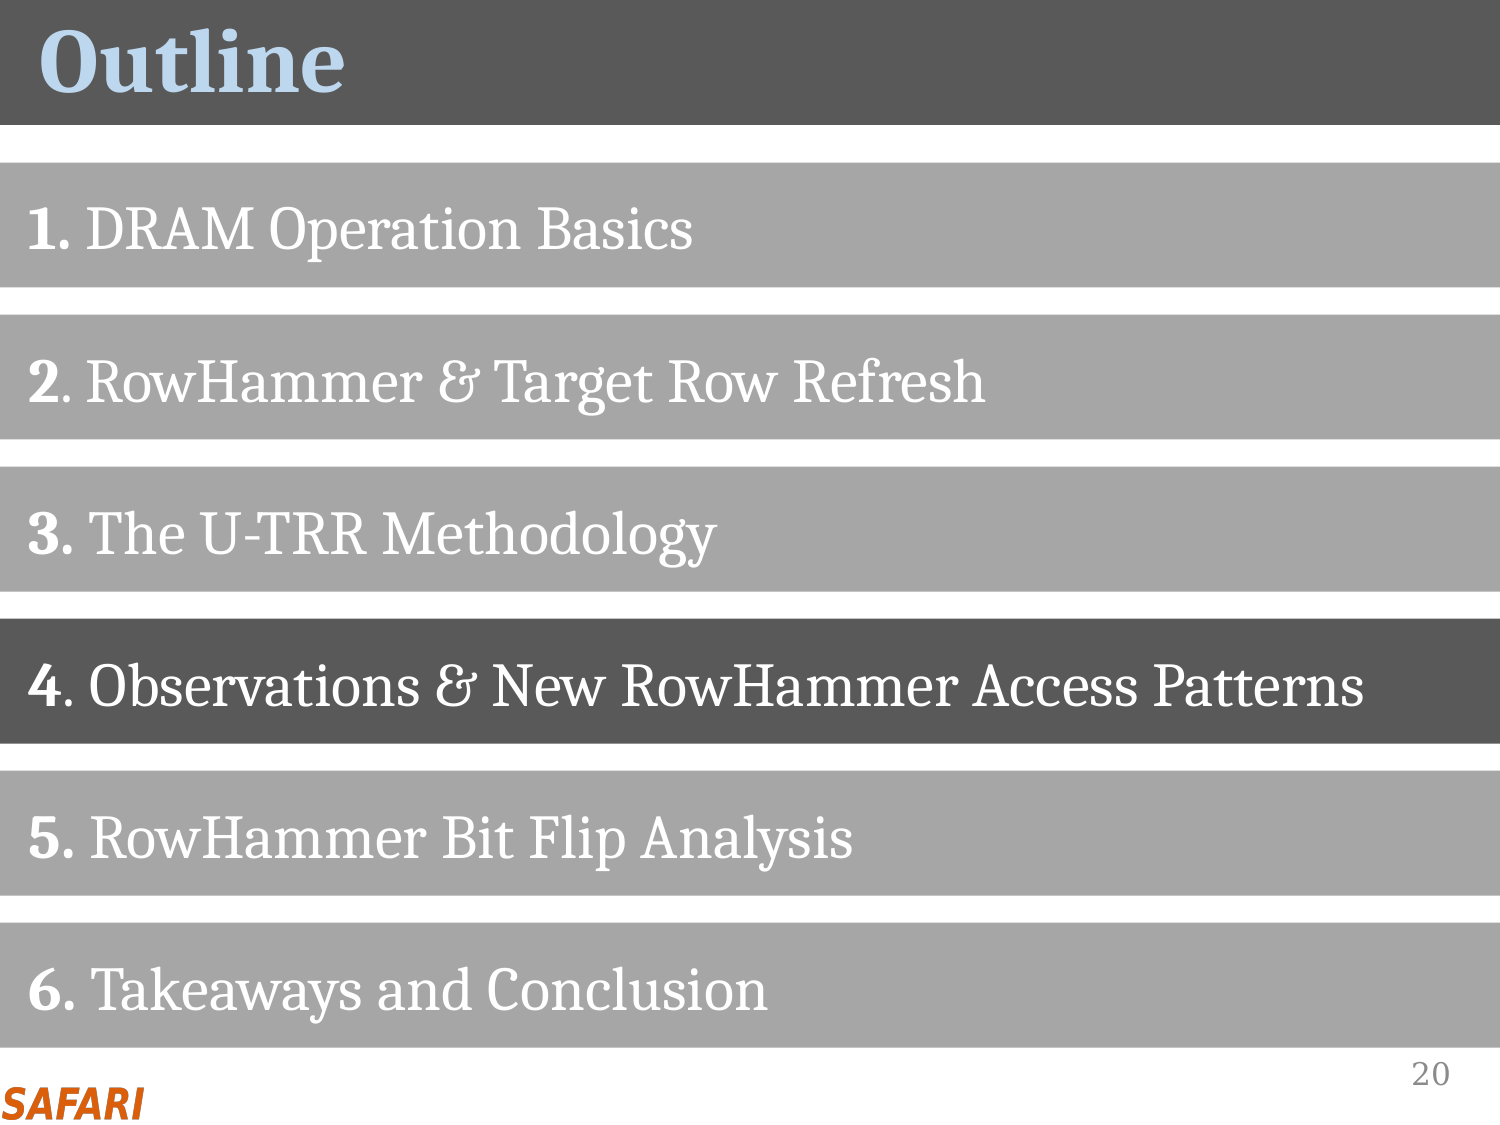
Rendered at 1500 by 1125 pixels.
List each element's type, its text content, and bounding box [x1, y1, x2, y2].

picture [2, 1087, 144, 1120]
text_box 6. Takeaways and Conclusion [0, 922, 1500, 1049]
text_box 4. Observations & New RowHammer Access Patterns [0, 618, 1500, 745]
text_box 3. The U-TRR Methodology [0, 466, 1500, 593]
text_box 2. RowHammer & Target Row Refresh [0, 313, 1500, 441]
text_box 5. RowHammer Bit Flip Analysis [0, 770, 1500, 897]
title Outline [24, 0, 1500, 125]
text_box 1. DRAM Operation Basics [0, 161, 1500, 289]
